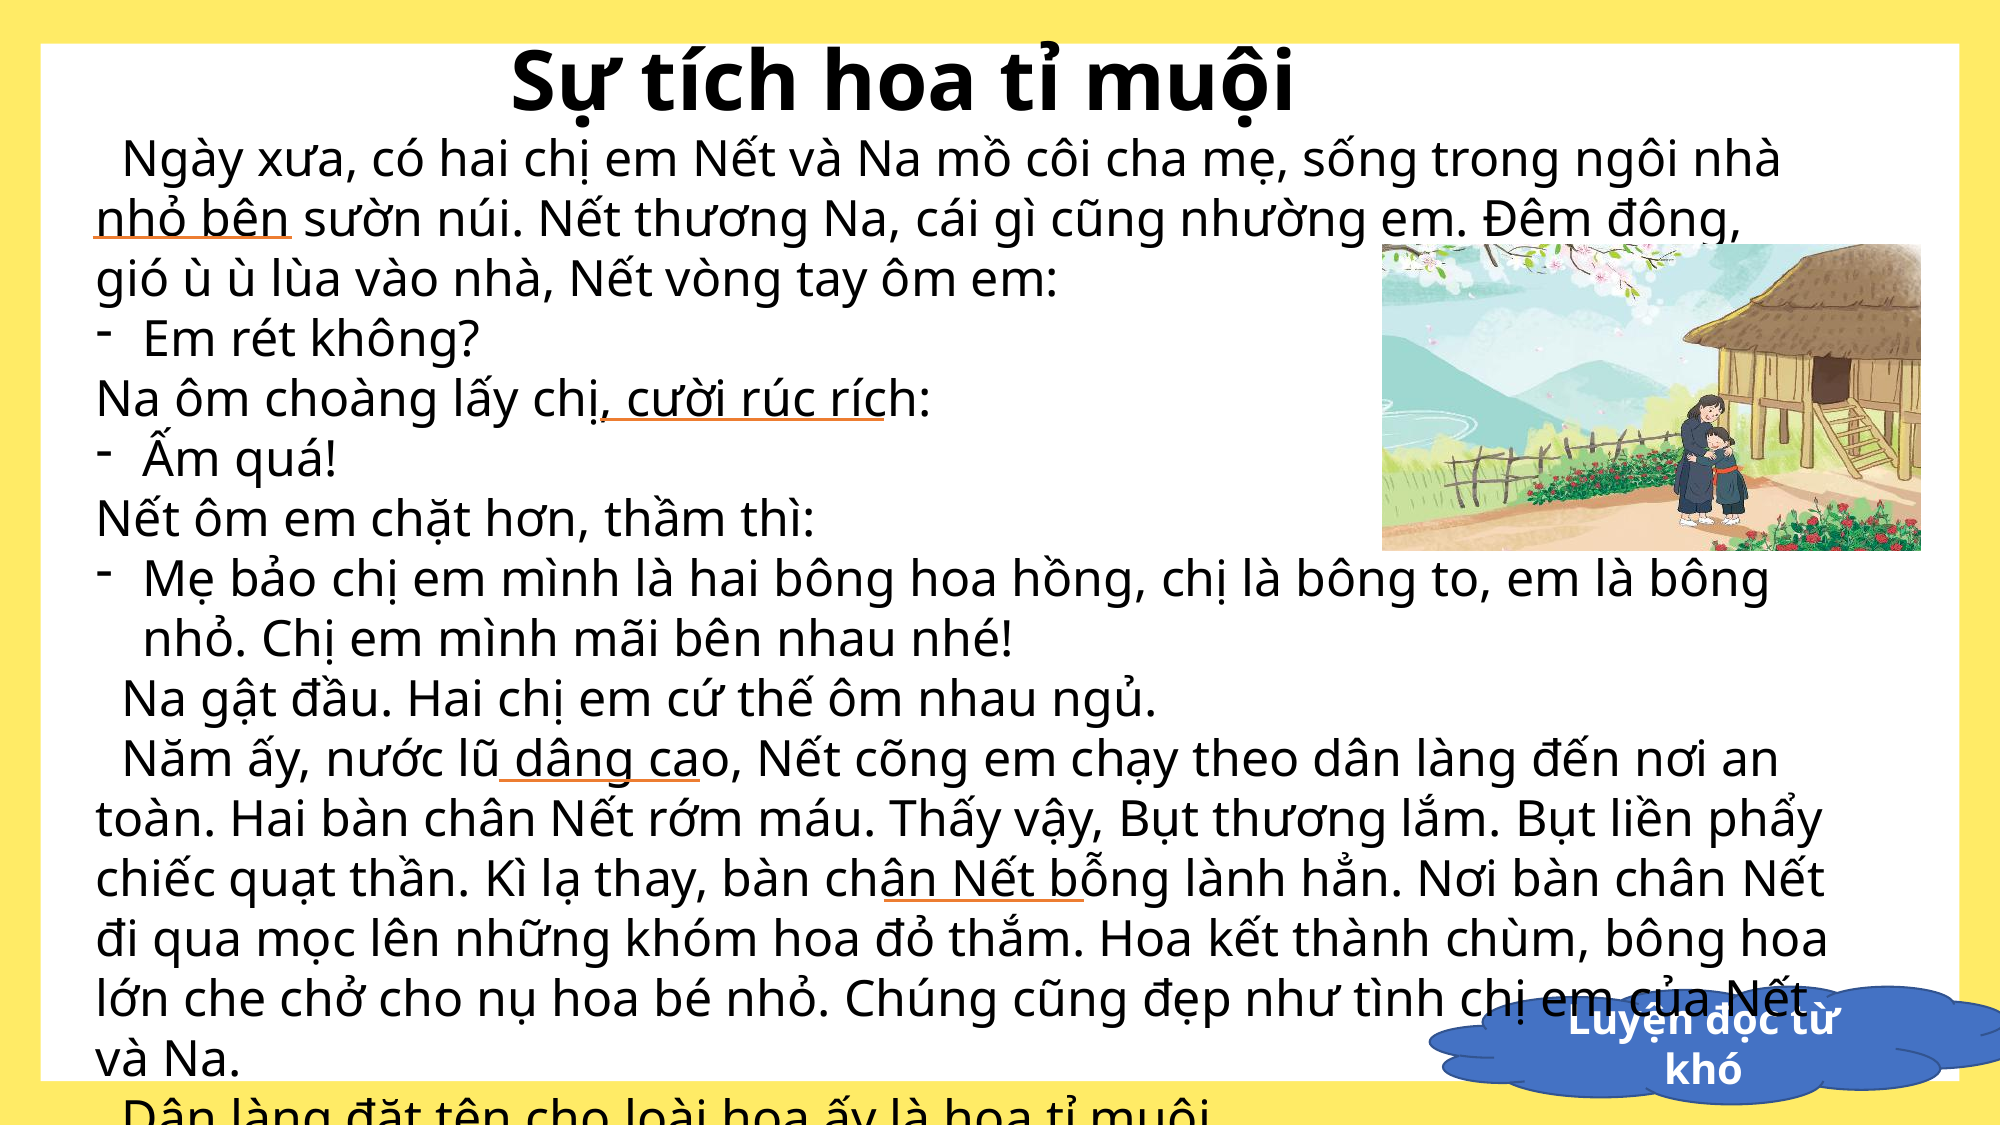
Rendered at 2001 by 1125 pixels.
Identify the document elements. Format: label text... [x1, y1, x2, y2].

picture [1382, 244, 1921, 551]
text_box Ngày xưa, có hai chị em Nết và Na mồ côi cha mẹ, sống trong ngôi nhà nhỏ bên sườn núi. Nết thương Na, cái gì cũng nhường em. Đêm đông, gió ù ù lùa vào nhà, Nết vòng tay ôm em: Em rét không? Na ôm choàng lấy chị, cười rúc rích: Ấm quá! Nết ôm em chặt hơn, thầm thì: Mẹ bảo chị em mình là hai bông hoa hồng, chị là bông to, em là bông nhỏ. Chị em mình mãi bên nhau nhé! Na gật đầu. Hai chị em cứ thế ôm nhau ngủ. Năm ấy, nước lũ dâng cao, Nết cõng em chạy theo dân làng đến nơi an toàn. Hai bàn chân Nết rớm máu. Thấy vậy, Bụt thương lắm. Bụt liền phẩy chiếc quạt thần. Kì lạ thay, bàn chân Nết bỗng lành hẳn. Nơi bàn chân Nết đi qua mọc lên những khóm hoa đỏ thắm. Hoa kết thành chùm, bông hoa lớn che chở cho nụ hoa bé nhỏ. Chúng cũng đẹp như tình chị em của Nết và Na. Dân làng đặt tên cho loài hoa ấy là hoa tỉ muội. [81, 119, 1846, 1125]
text_box Sự tích hoa tỉ muội [402, 19, 1405, 119]
text_box Luyện đọc từ khó [1846, 985, 2000, 1091]
